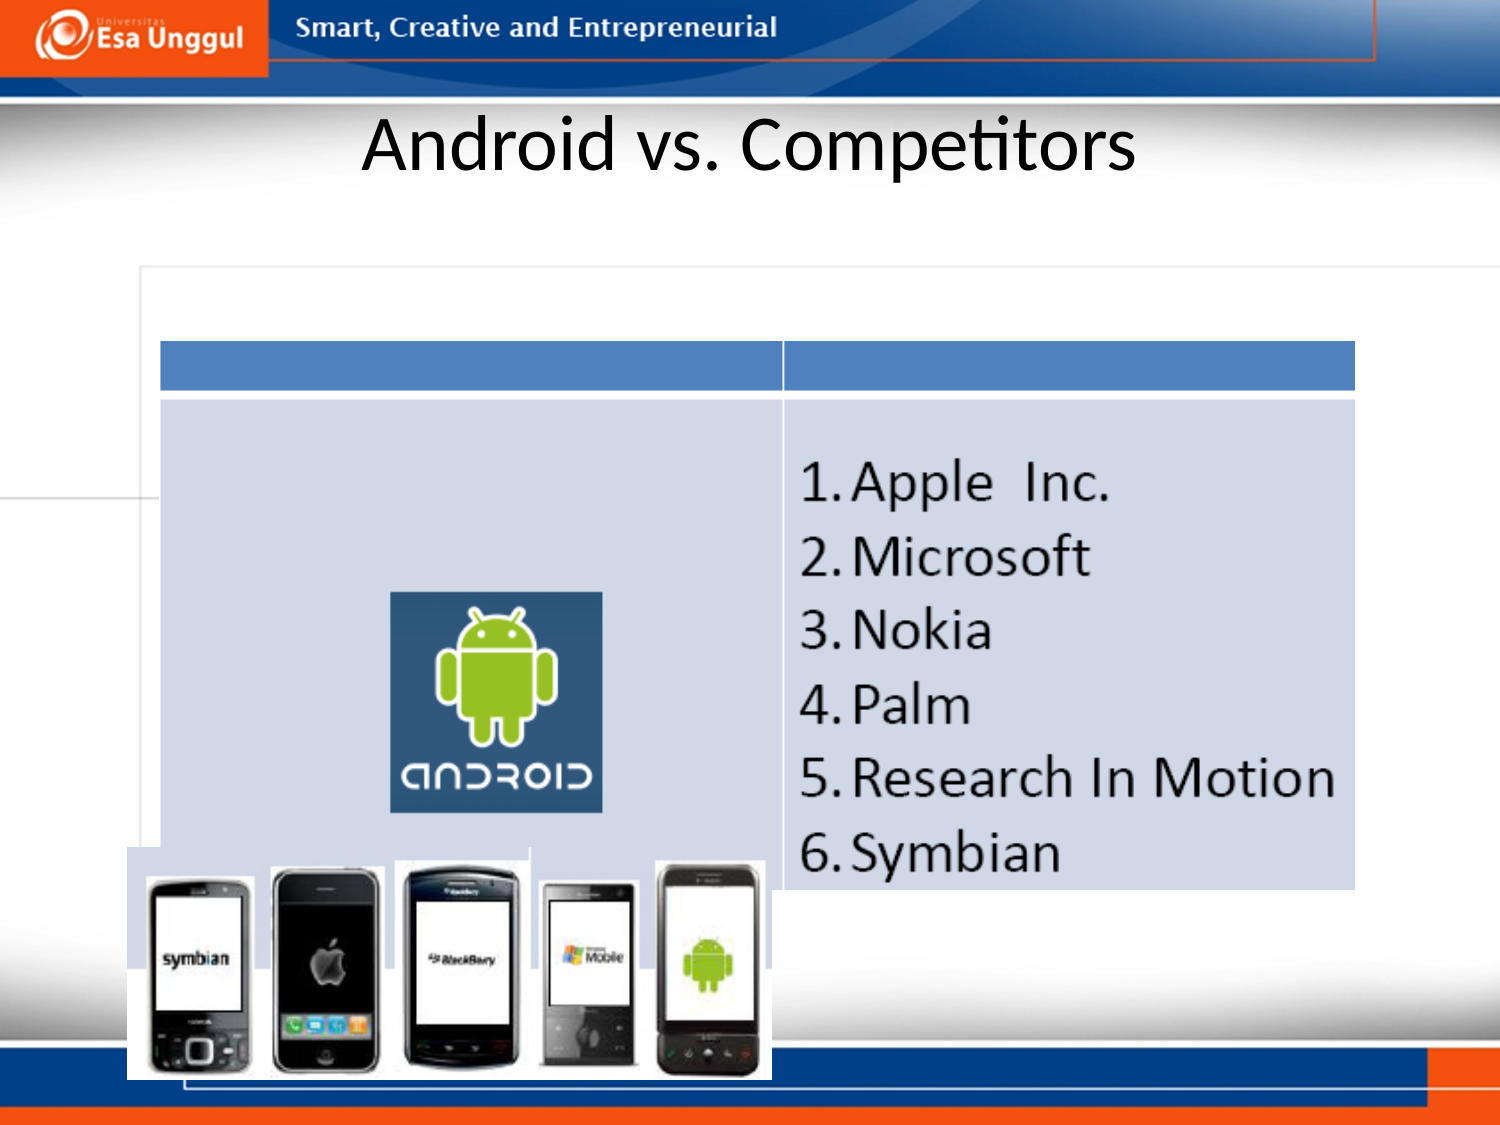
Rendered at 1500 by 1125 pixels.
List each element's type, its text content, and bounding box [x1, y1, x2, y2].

title Android vs. Competitors [75, 45, 1425, 233]
picture [0, 0, 1500, 1125]
